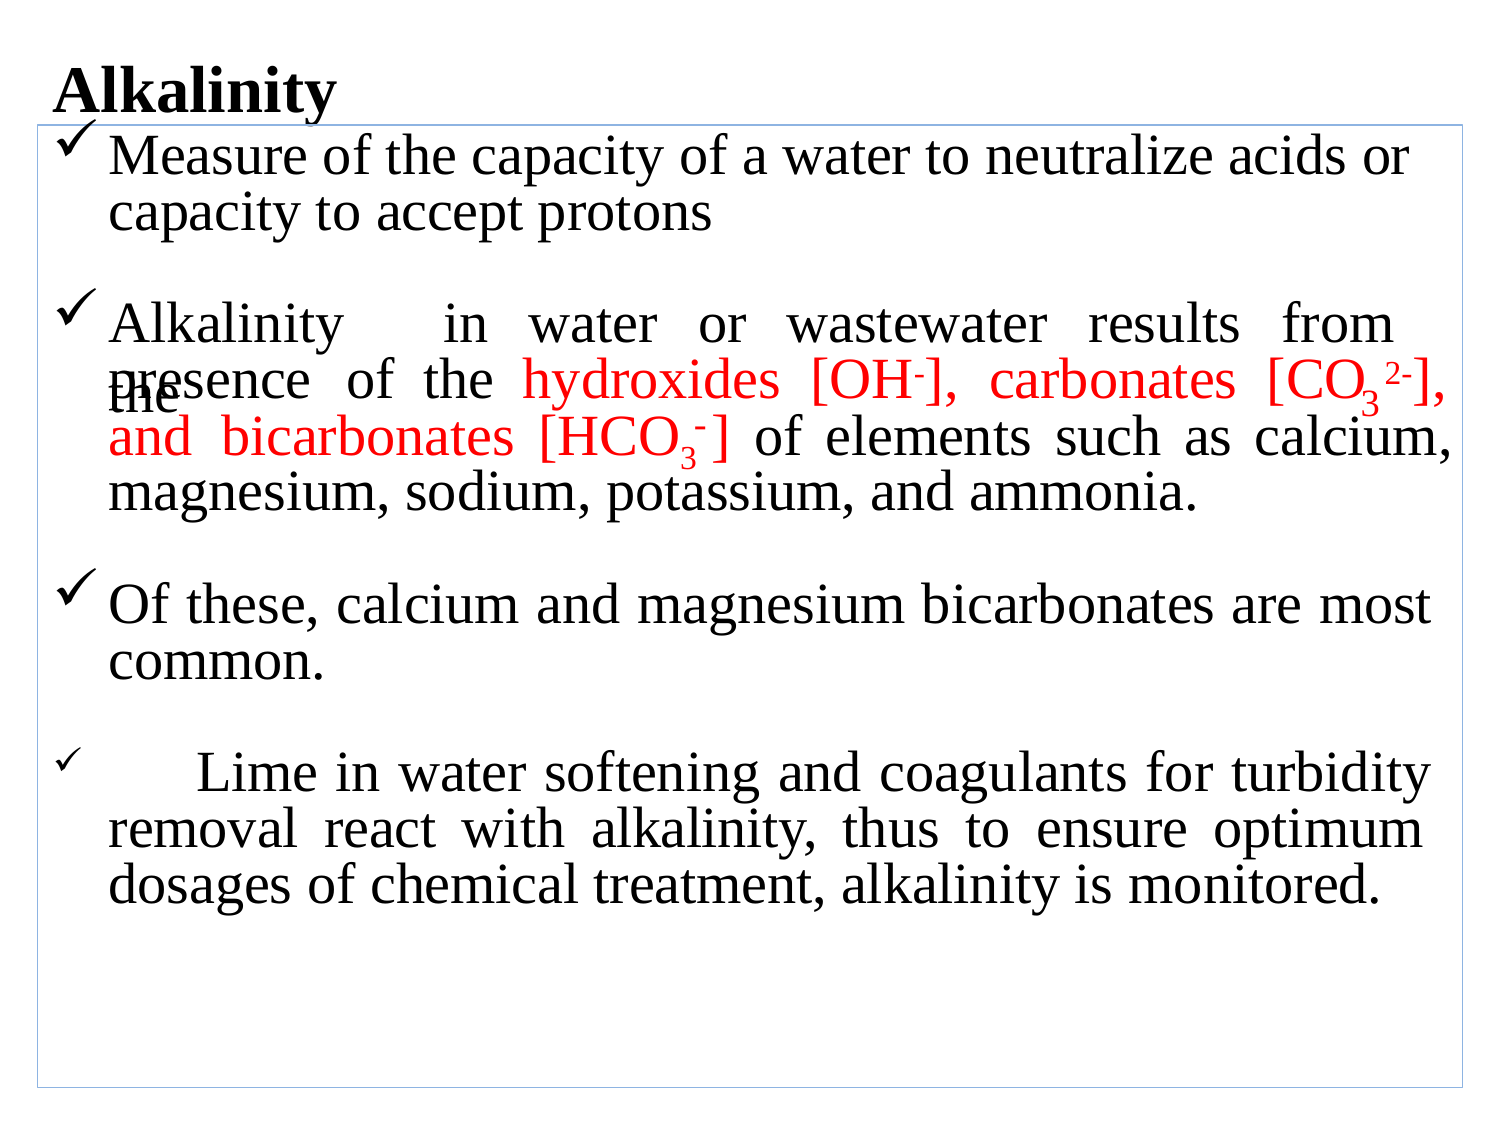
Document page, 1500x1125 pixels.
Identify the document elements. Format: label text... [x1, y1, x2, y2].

title Alkalinity [50, 43, 340, 114]
text_box presence of the hydroxides [OH-], carbonates [CO 2-], [102, 338, 1454, 394]
text_box [37, 124, 1463, 1088]
text_box Measure of the capacity of a water to neutralize acids or capacity to accept protons Alkalinity in water or wastewater results from the [50, 114, 1450, 425]
text_box magnesium, sodium, potassium, and ammonia. Of these, calcium and magnesium bicarbonates are most common. Lime in water softening and coagulants for turbidity removal react with alkalinity, thus to ensure optimum dosages of chemical treatment, alkalinity is monitored. [50, 450, 1450, 915]
text_box and bicarbonates [HCO3 ] of elements such as calcium, [102, 394, 1454, 476]
